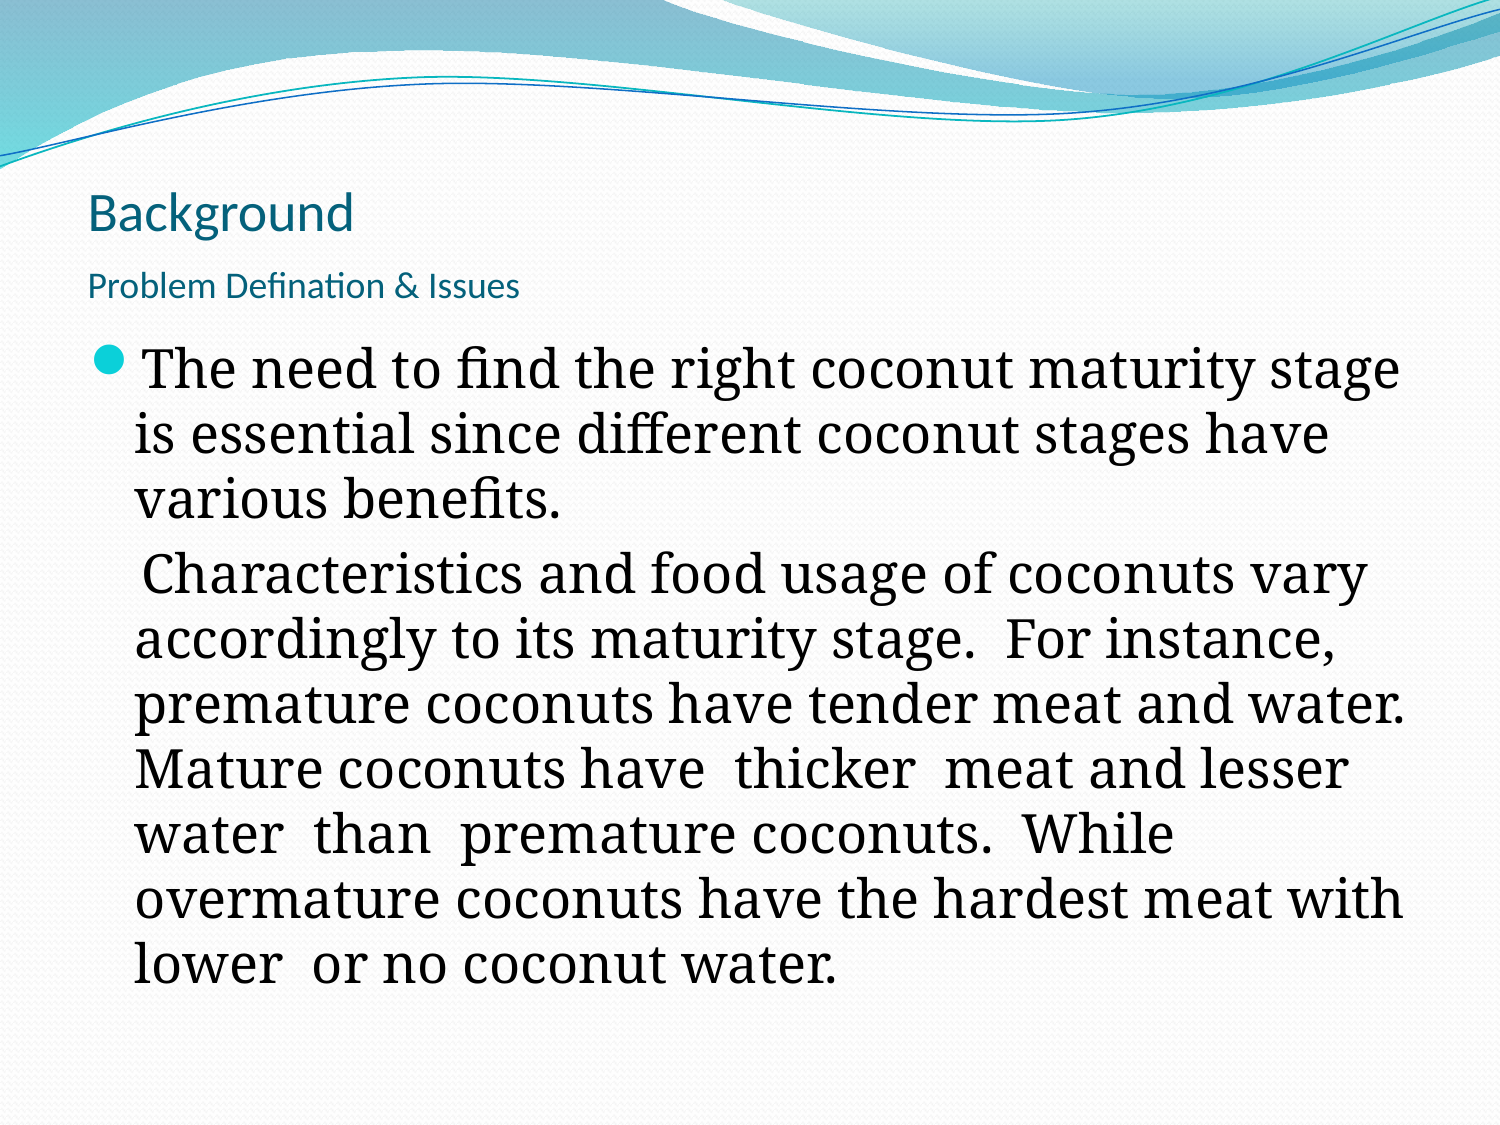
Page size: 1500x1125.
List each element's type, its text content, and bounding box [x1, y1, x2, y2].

title Background Problem Defination & Issues [75, 167, 1425, 260]
list The need to find the right coconut maturity stage is essential since different coconut stages have various benefits. Characteristics and food usage of coconuts vary accordingly to its maturity stage. For instance, premature coconuts have tender meat and water. Mature coconuts have thicker meat and lesser water than premature coconuts. While overmature coconuts have the hardest meat with lower or no coconut water. [75, 260, 1425, 1046]
